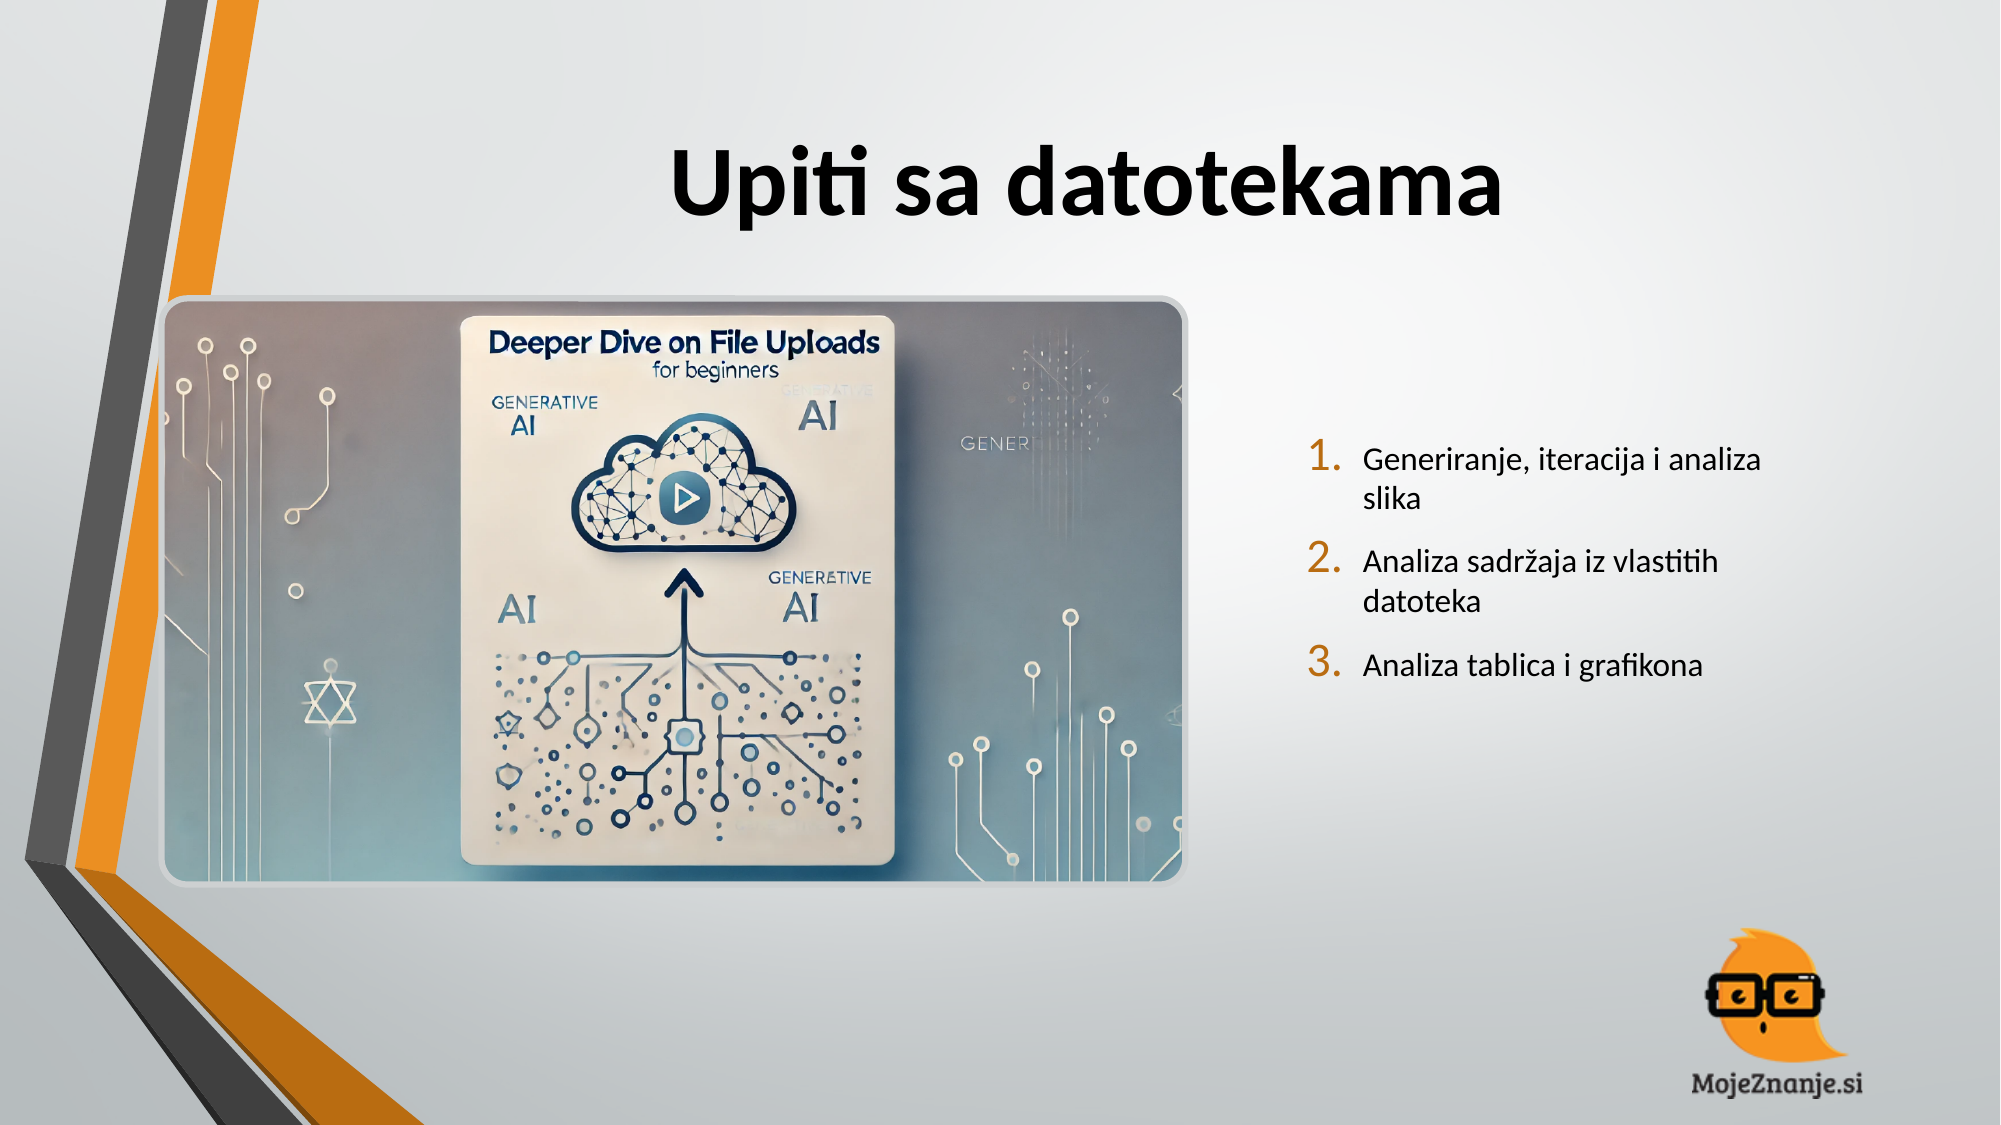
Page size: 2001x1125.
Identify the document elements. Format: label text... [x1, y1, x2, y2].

picture [161, 298, 1186, 885]
title Upiti sa datotekama [589, 51, 1586, 299]
picture [1692, 926, 1863, 1099]
list Generiranje, iteracija i analiza slika Analiza sadržaja iz vlastitih datoteka Analiza tablica i grafikona [1291, 429, 1839, 942]
